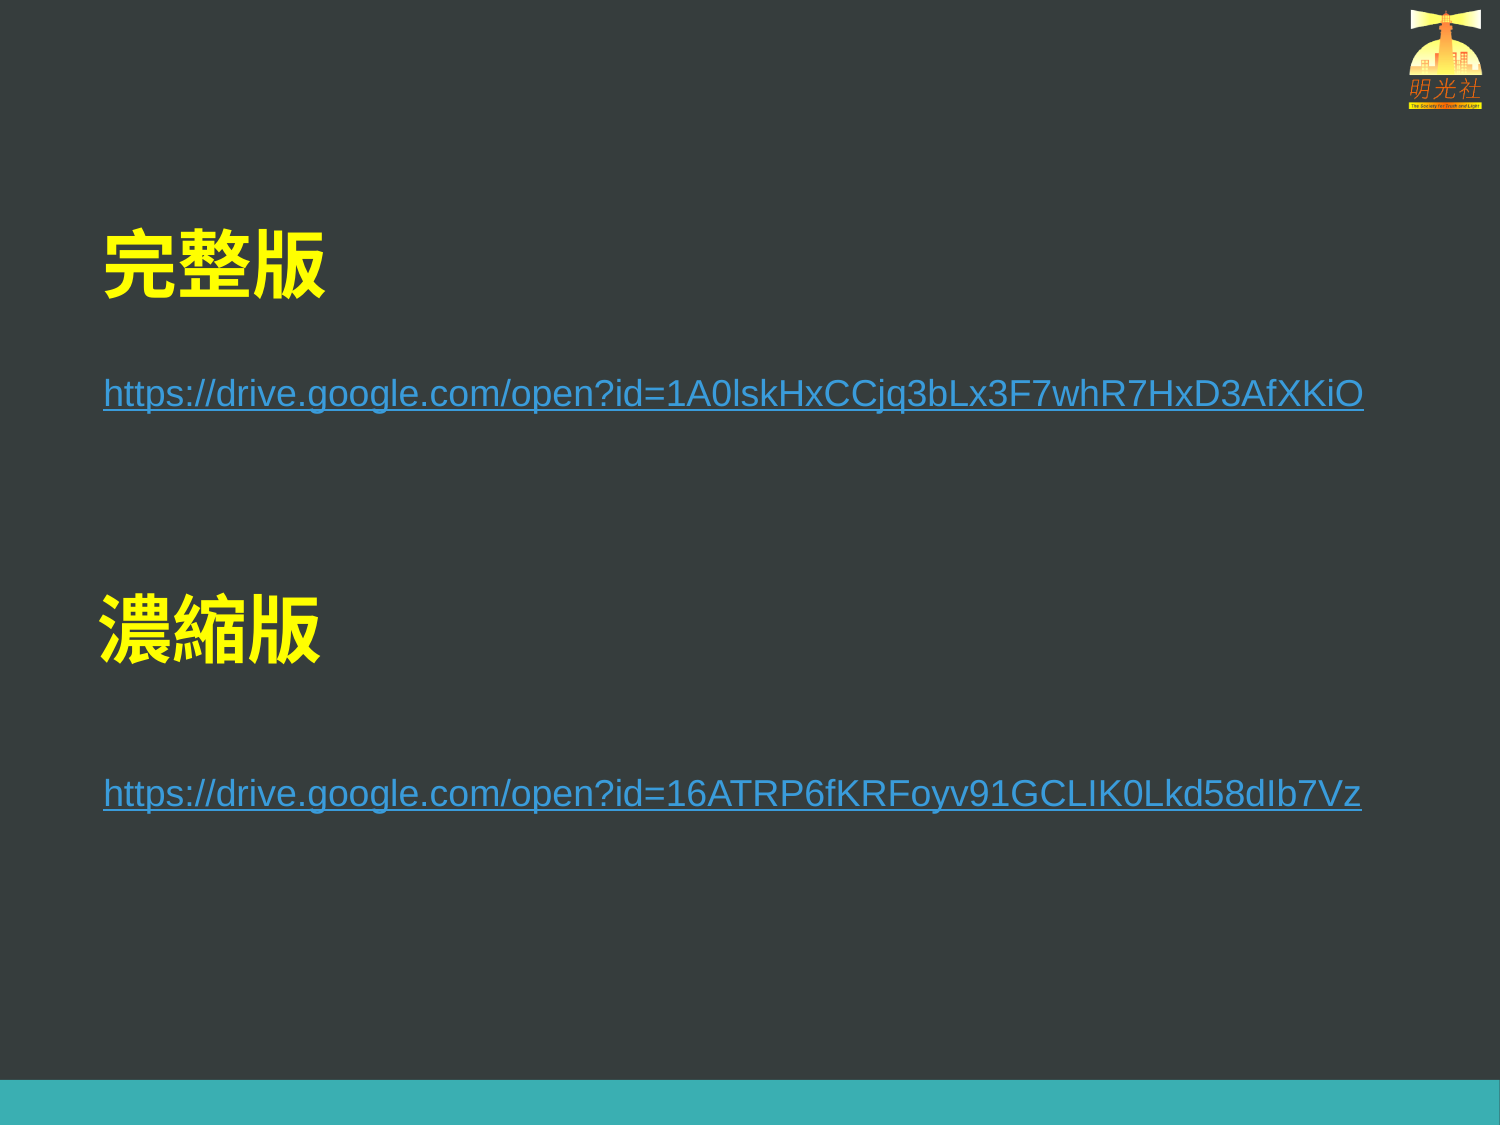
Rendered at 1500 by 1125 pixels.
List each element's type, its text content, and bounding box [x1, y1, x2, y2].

text_box https://drive.google.com/open?id=16ATRP6fKRFoyv91GCLIK0Lkd58dIb7Vz [88, 761, 1436, 822]
title 完整版 [87, 197, 1258, 317]
picture [1399, 7, 1492, 109]
text_box 濃縮版 [82, 561, 1253, 682]
text_box https://drive.google.com/open?id=1A0lskHxCCjq3bLx3F7whR7HxD3AfXKiO [88, 361, 1425, 422]
